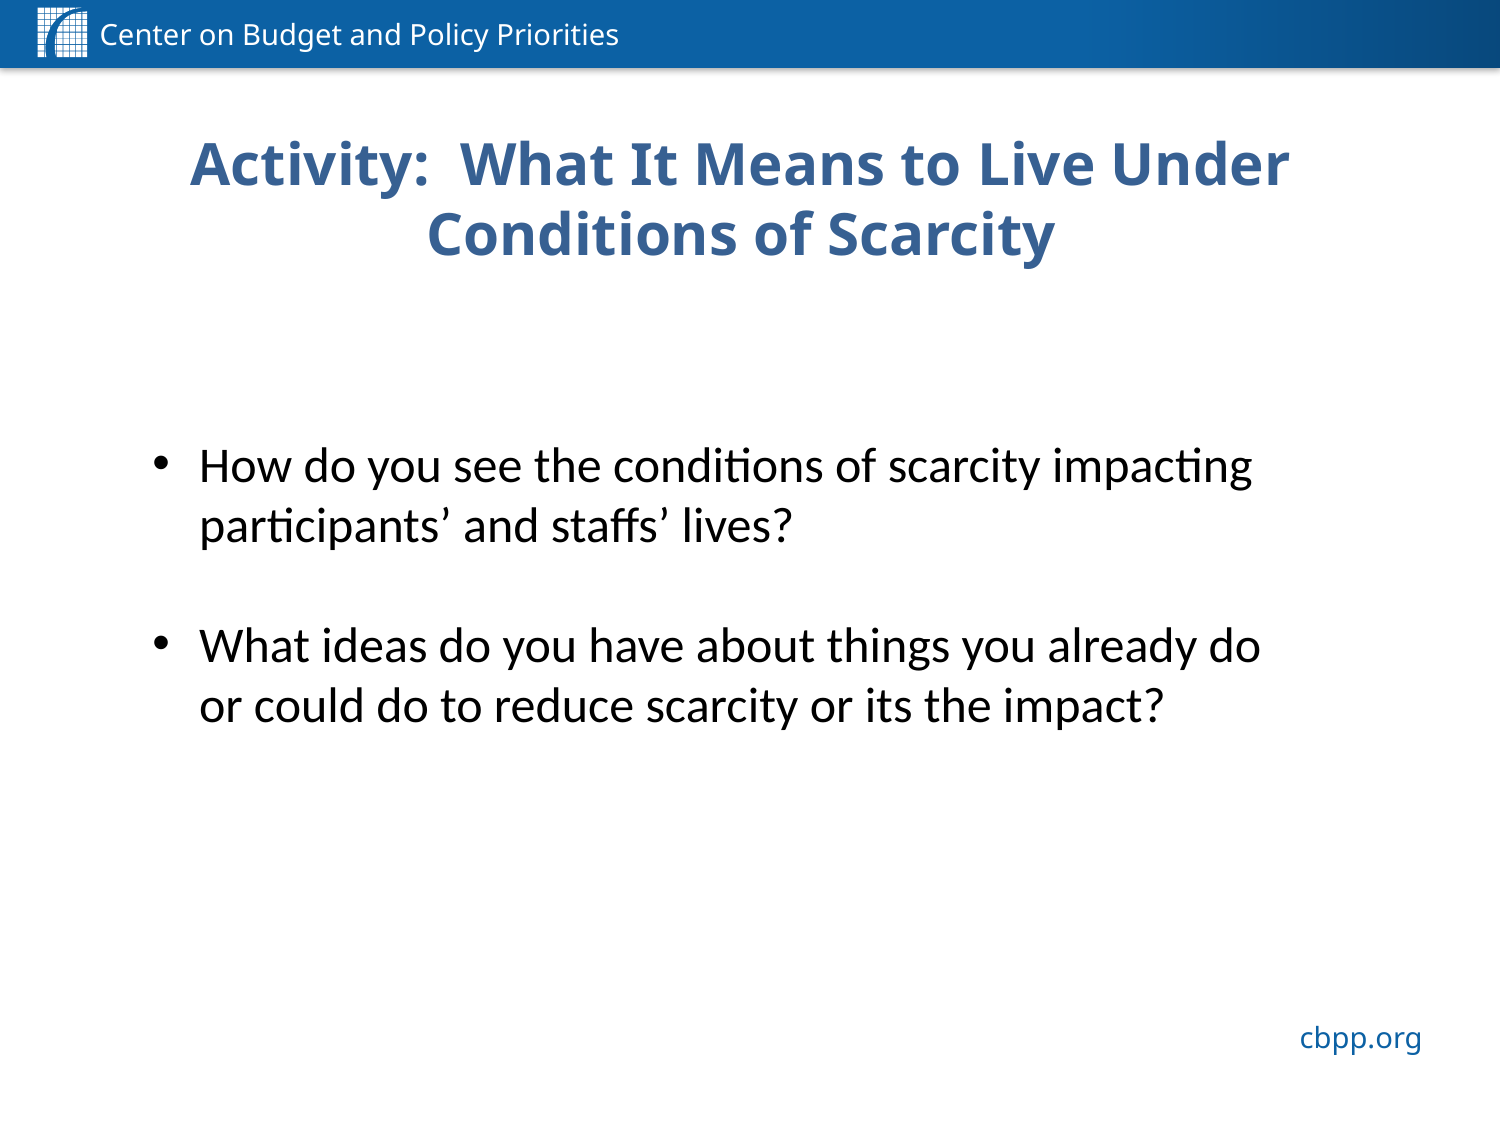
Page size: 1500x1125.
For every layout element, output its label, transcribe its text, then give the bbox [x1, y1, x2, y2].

list Activity: What It Means to Live Under Conditions of Scarcity [103, 99, 1379, 275]
text_box How do you see the conditions of scarcity impacting participants’ and staffs’ lives? What ideas do you have about things you already do or could do to reduce scarcity or its the impact? [137, 424, 1288, 740]
